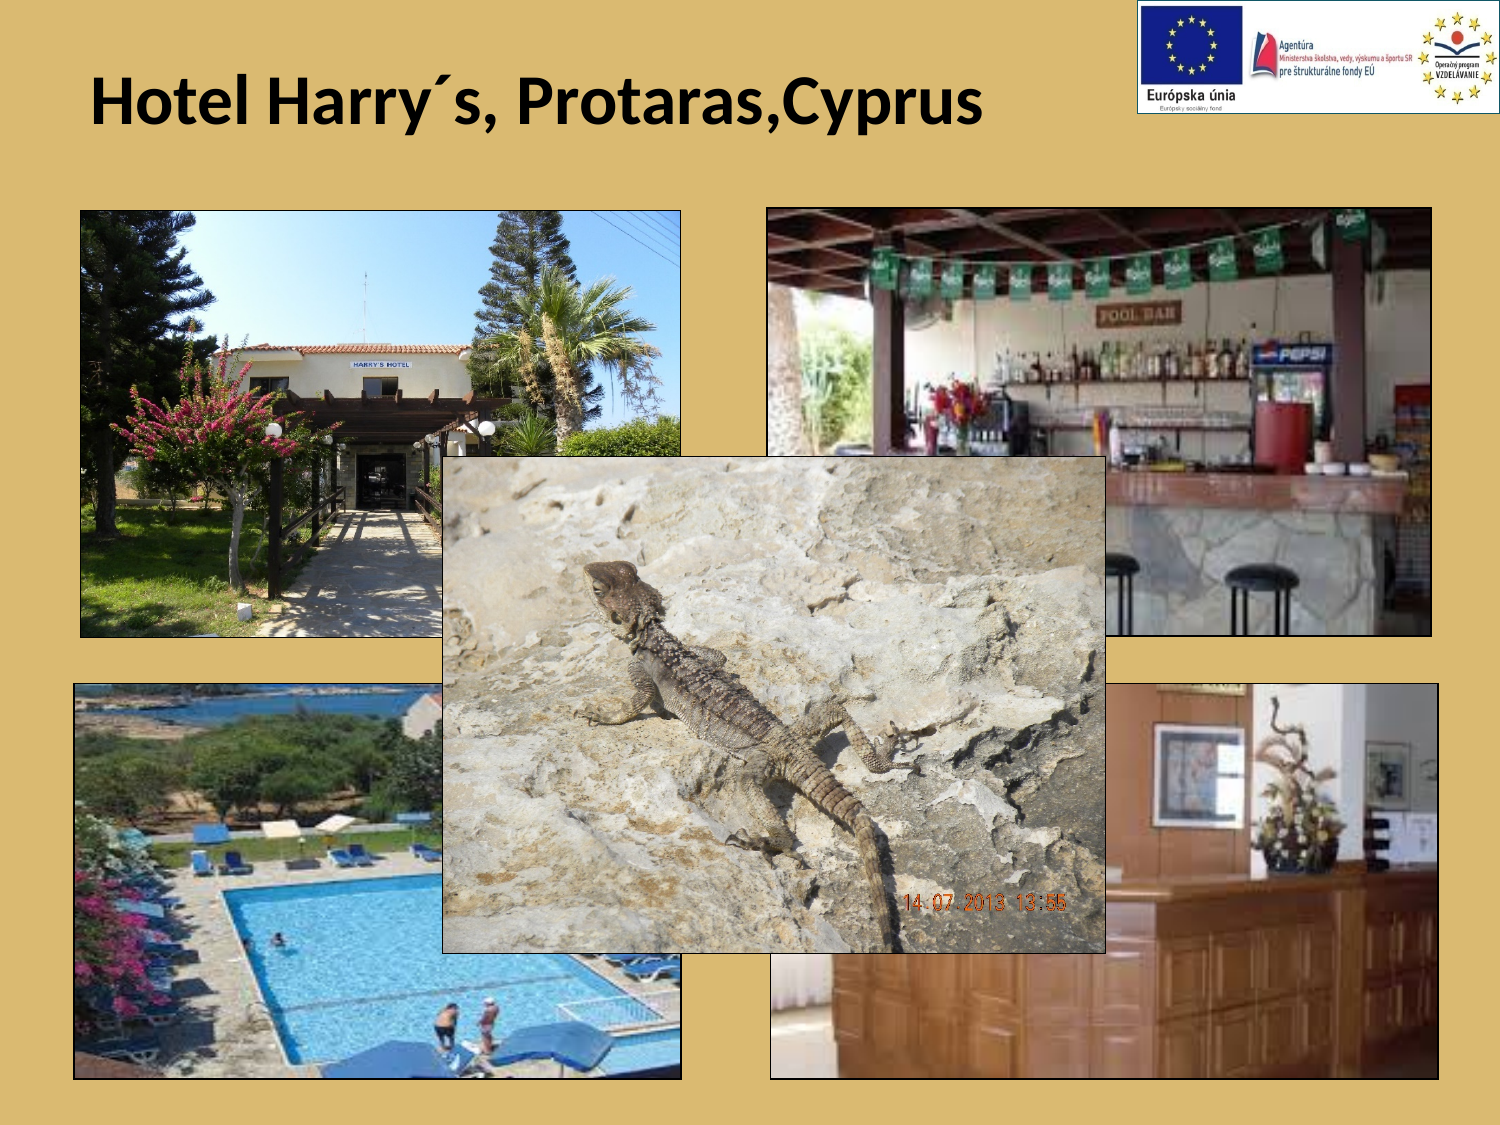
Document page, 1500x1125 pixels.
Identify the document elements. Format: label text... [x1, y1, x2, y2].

picture [767, 208, 1431, 636]
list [442, 455, 1106, 954]
picture [1137, 0, 1500, 114]
picture [74, 684, 681, 1079]
title Hotel Harry´s, Protaras,Cyprus [75, 45, 1425, 233]
picture [771, 684, 1438, 1079]
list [80, 210, 681, 638]
